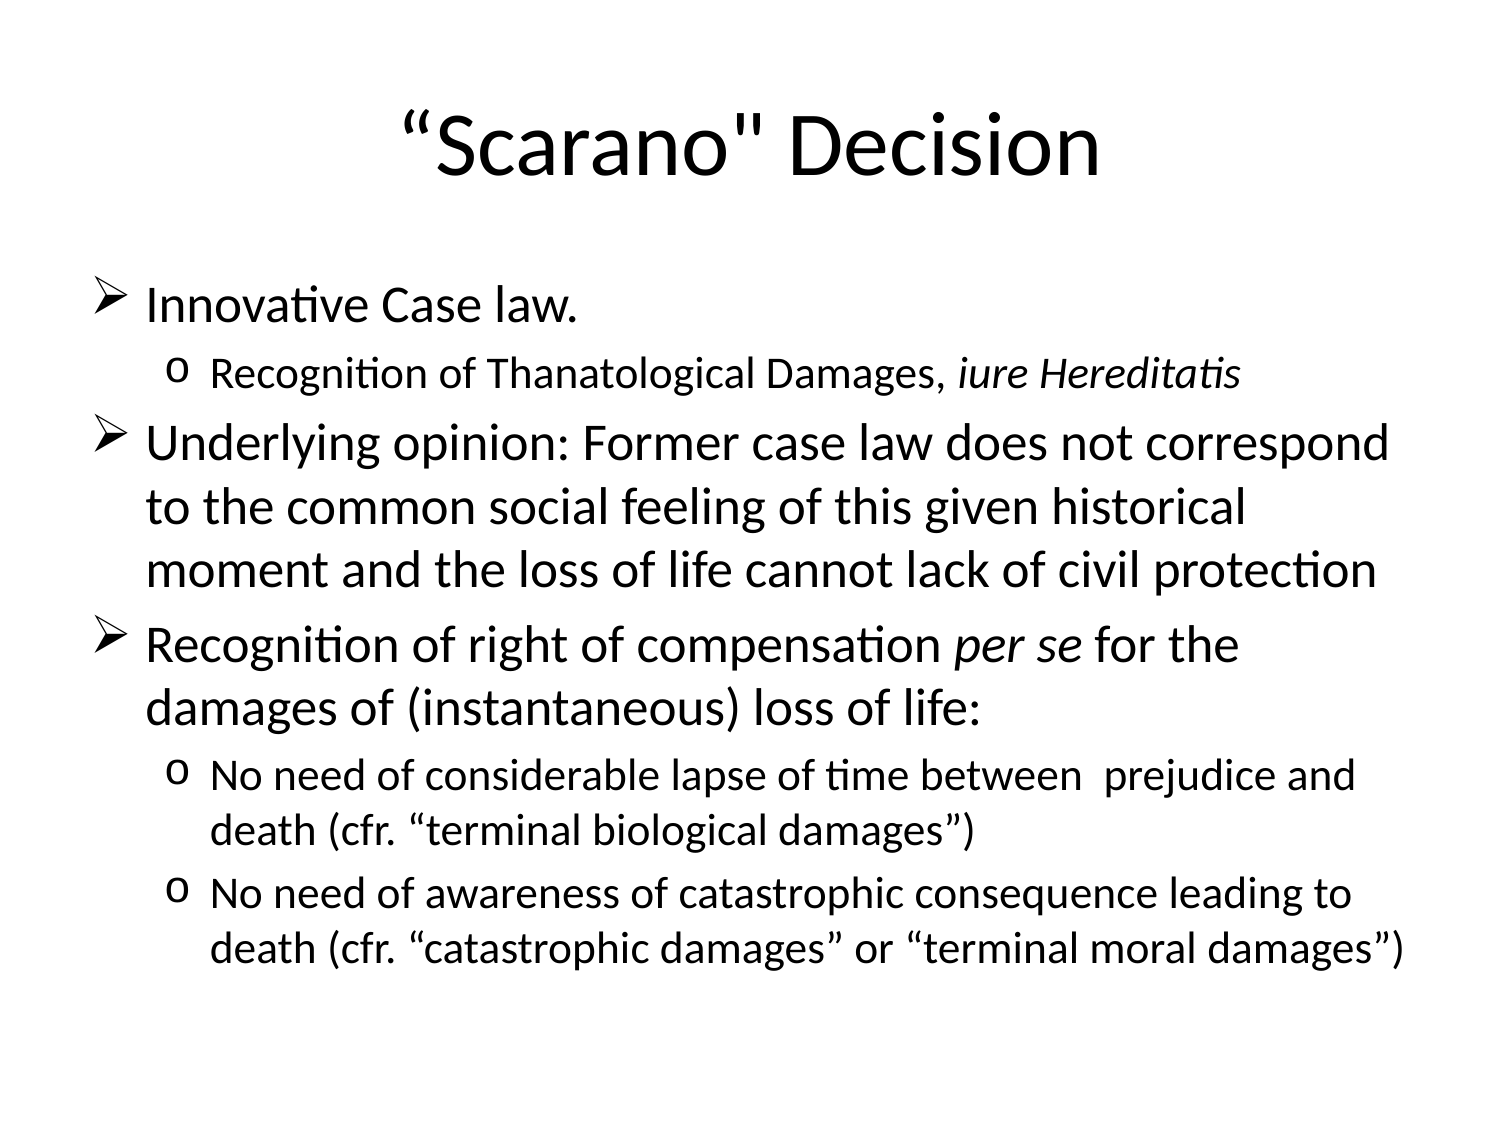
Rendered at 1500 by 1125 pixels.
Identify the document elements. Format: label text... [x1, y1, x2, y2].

title “Scarano" Decision [75, 45, 1425, 233]
list Innovative Case law. Recognition of Thanatological Damages, iure Hereditatis Underlying opinion: Former case law does not correspond to the common social feeling of this given historical moment and the loss of life cannot lack of civil protection Recognition of right of compensation per se for the damages of (instantaneous) loss of life: No need of considerable lapse of time between prejudice and death (cfr. “terminal biological damages”) No need of awareness of catastrophic consequence leading to death (cfr. “catastrophic damages” or “terminal moral damages”) [75, 262, 1425, 1005]
